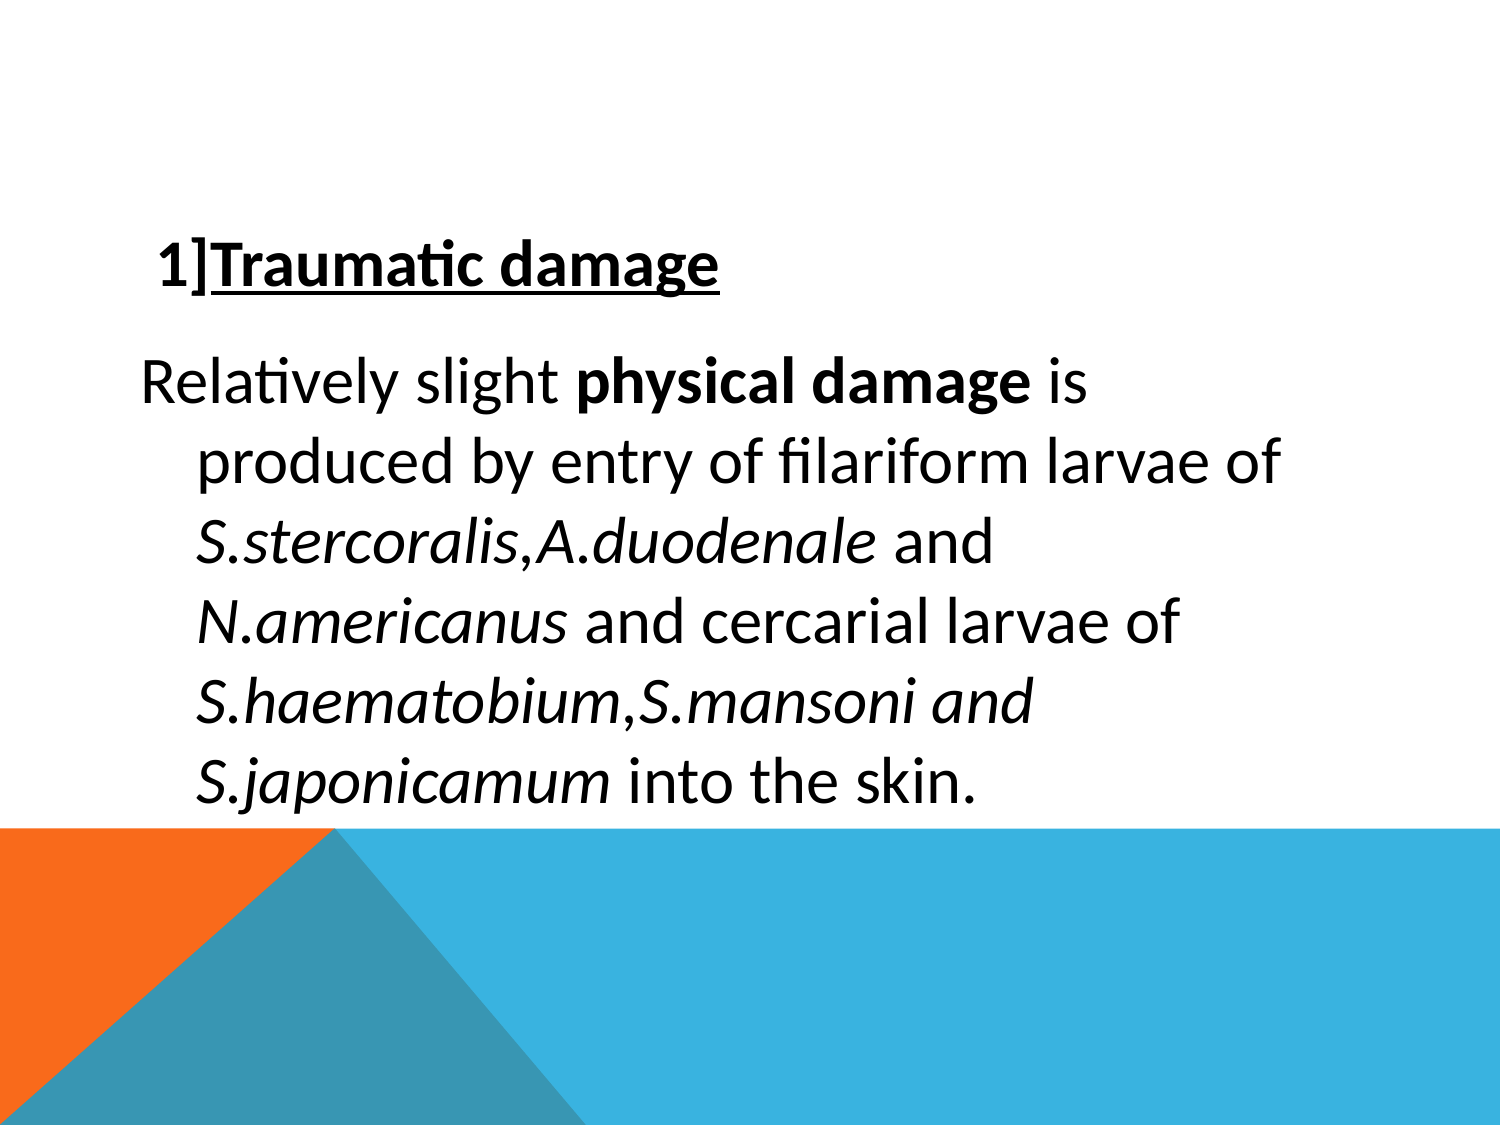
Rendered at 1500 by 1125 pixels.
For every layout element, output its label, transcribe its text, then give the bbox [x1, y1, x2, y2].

list 1]Traumatic damage Relatively slight physical damage is produced by entry of filariform larvae of S.stercoralis,A.duodenale and N.americanus and cercarial larvae of S.haematobium,S.mansoni and S.japonicamum into the skin. [125, 200, 1359, 836]
